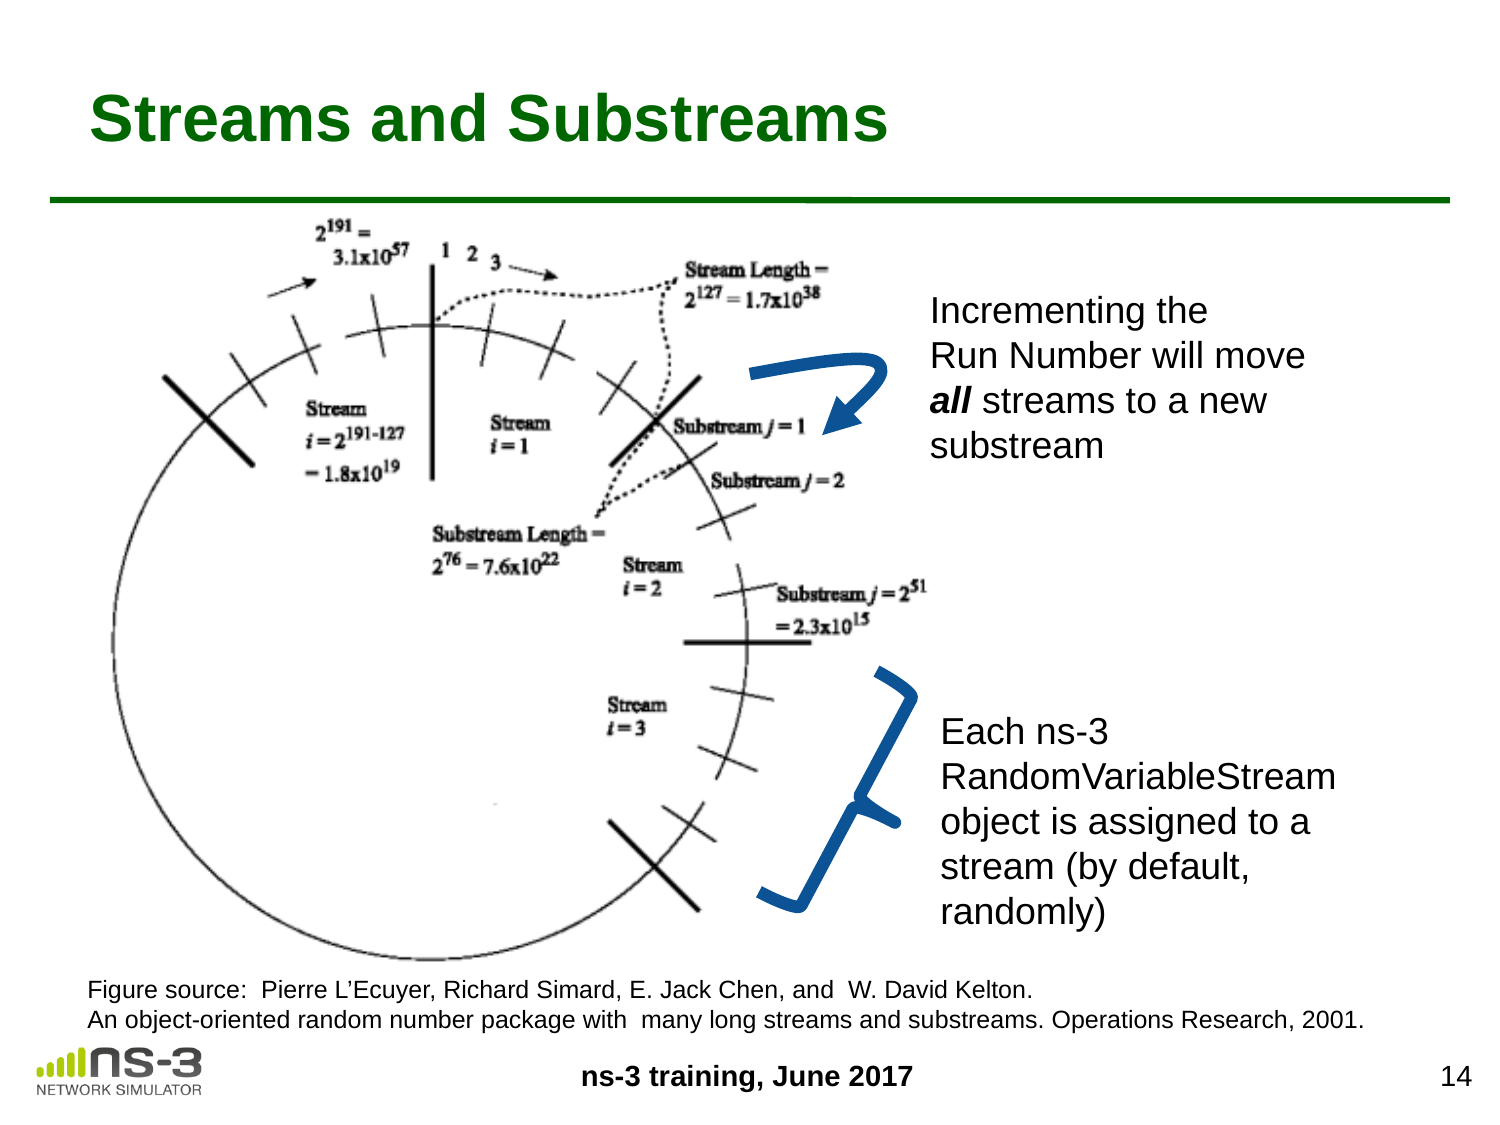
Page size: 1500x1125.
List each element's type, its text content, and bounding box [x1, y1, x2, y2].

text_box Figure source: Pierre L’Ecuyer, Richard Simard, E. Jack Chen, and W. David Kelton. An object-oriented random number package with many long streams and substreams. Operations Research, 2001. [72, 966, 1390, 1041]
text_box Each ns-3 RandomVariableStream object is assigned to a stream (by default, randomly) [960, 700, 1352, 940]
slide_number 14 [1142, 1049, 1488, 1125]
picture [53, 211, 954, 988]
text_box Incrementing the Run Number will move all streams to a new substream [960, 278, 1322, 473]
title Streams and Substreams [74, 44, 1421, 186]
footer ns-3 training, June 2017 [512, 1049, 983, 1125]
picture [24, 1017, 213, 1125]
